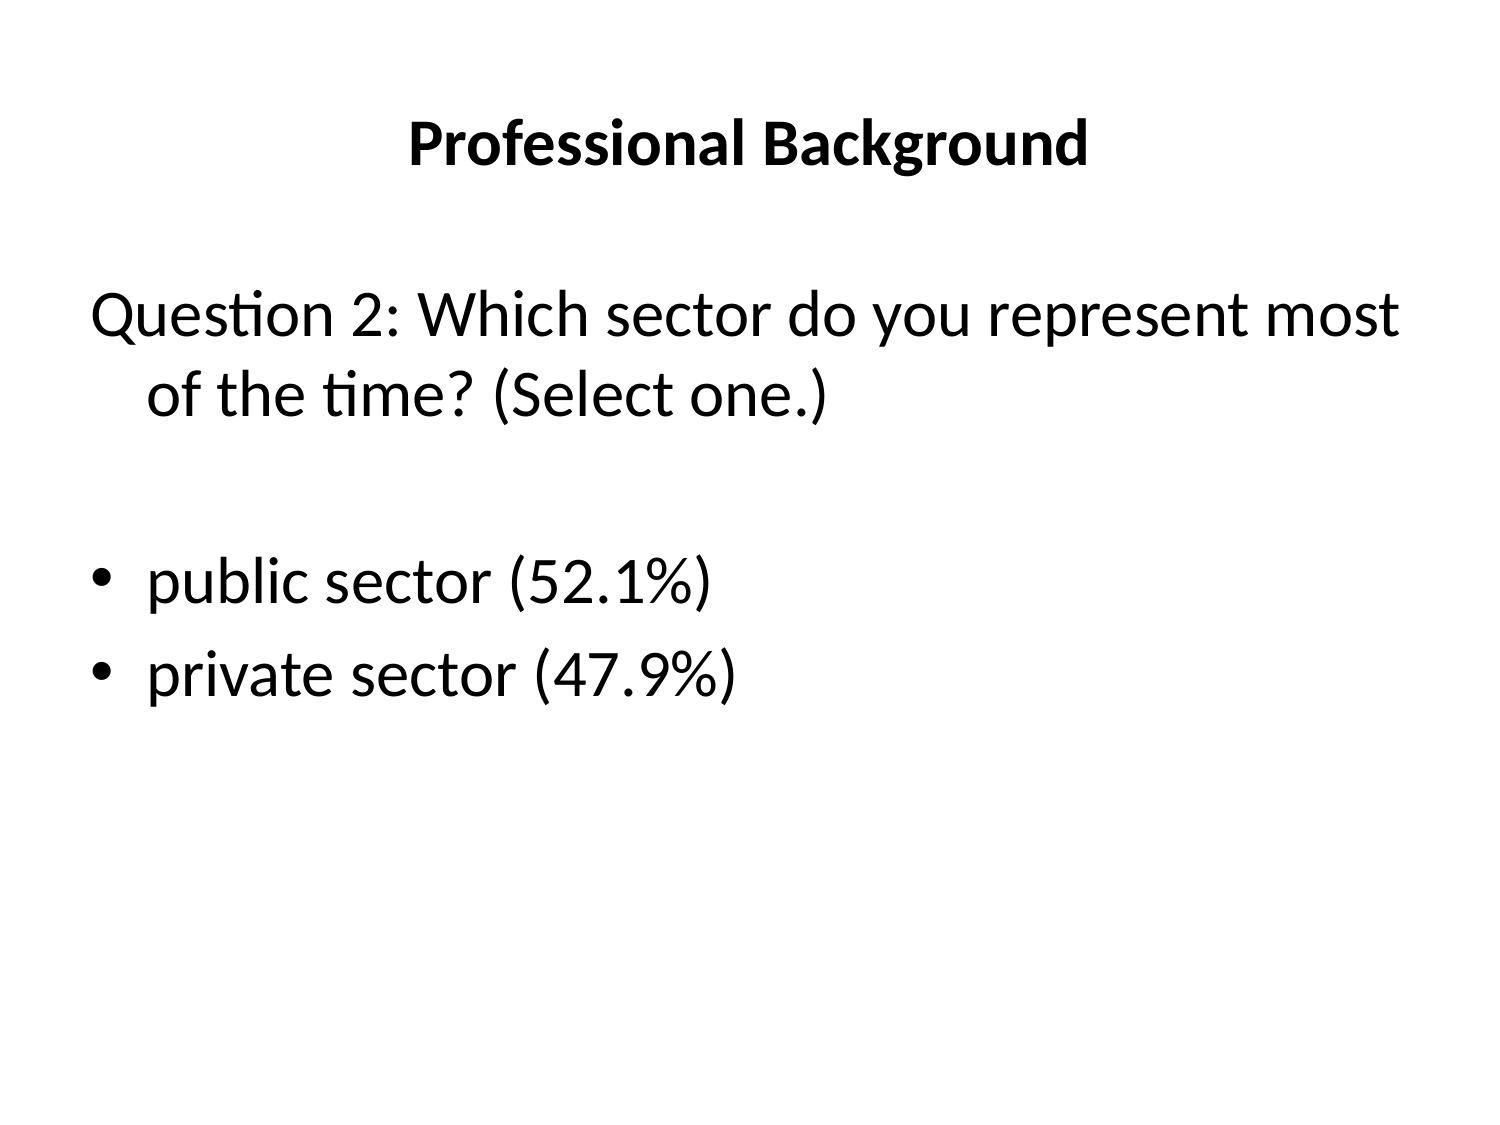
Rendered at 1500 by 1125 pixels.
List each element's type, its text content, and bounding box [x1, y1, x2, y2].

list Question 2: Which sector do you represent most of the time? (Select one.) public sector (52.1%) private sector (47.9%) [74, 262, 1426, 1006]
title Professional Background [74, 44, 1426, 233]
